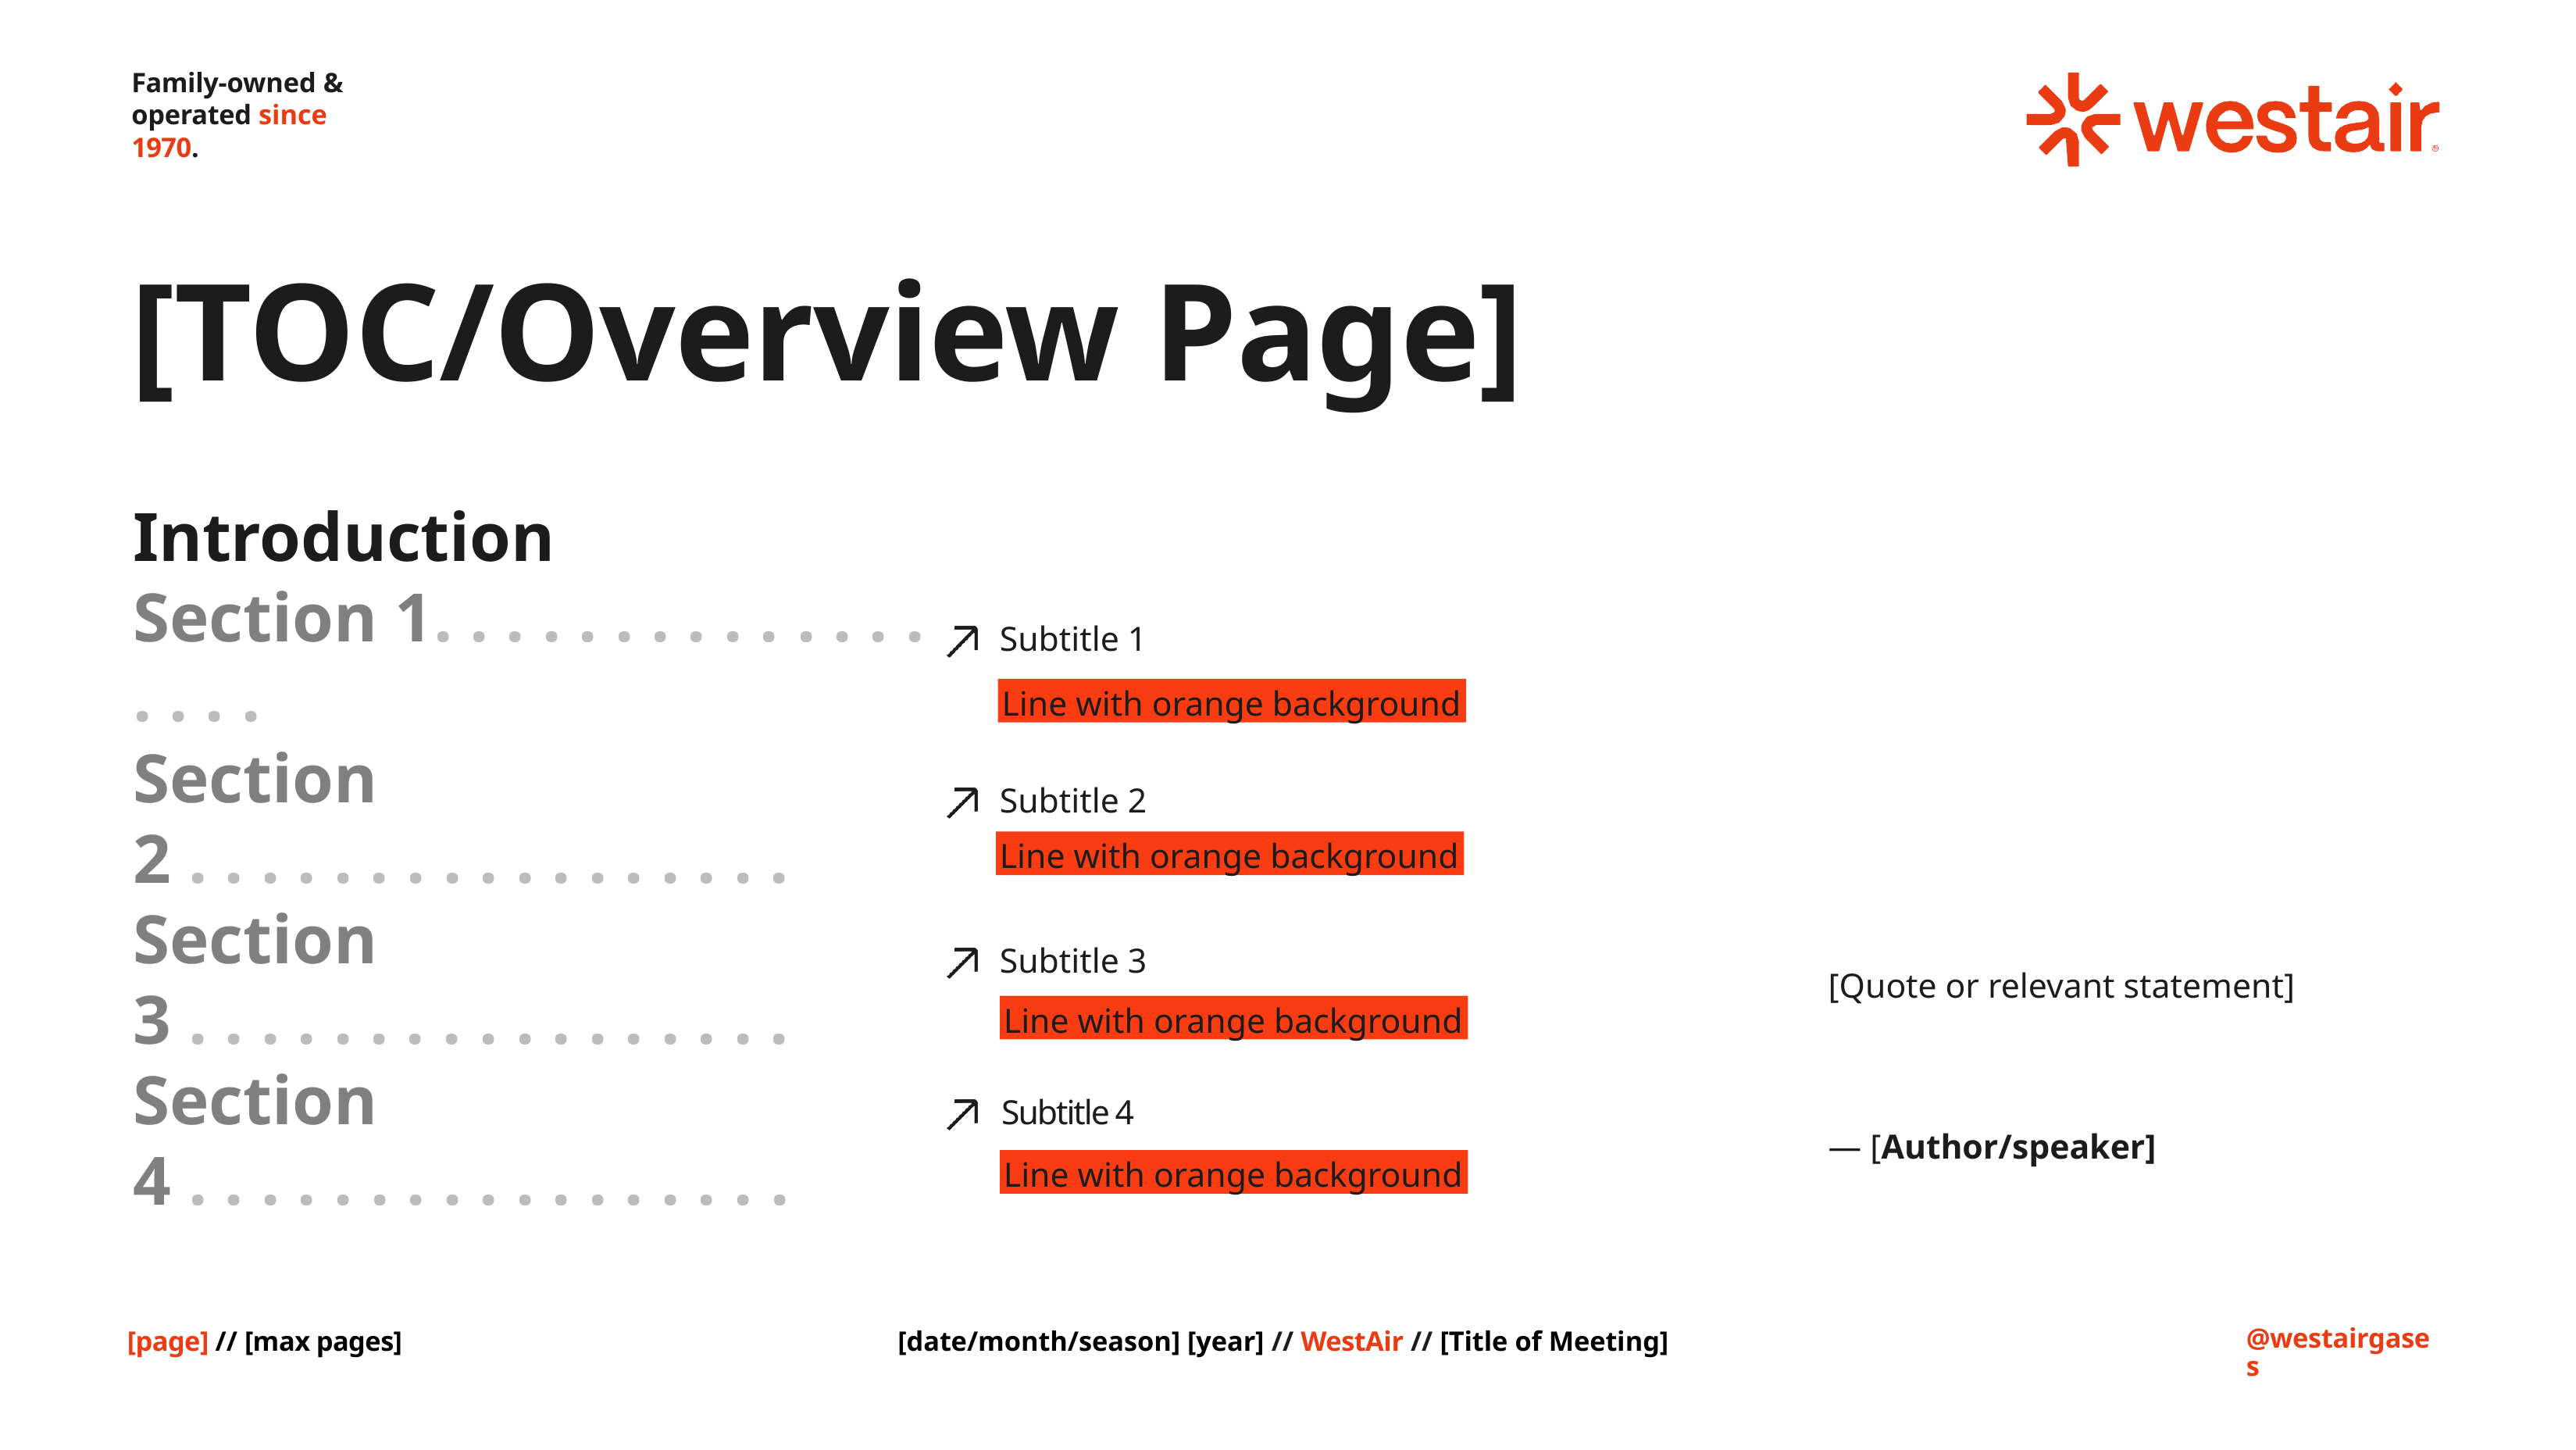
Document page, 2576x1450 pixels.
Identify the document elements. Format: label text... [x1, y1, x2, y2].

text_box Section 4 . . . . . . . . . . . . . . . . . [131, 1055, 937, 1219]
text_box [2039, 127, 2079, 167]
text_box [2081, 113, 2121, 155]
text_box Subtitle 2 [997, 777, 1355, 820]
text_box — [Author/speaker] [1826, 1123, 2292, 1166]
title [TOC/Overview Page] [130, 245, 1767, 489]
text_box Introduction Section 1. . . . . . . . . . . . . . . . . . [131, 492, 930, 734]
slide_number [page] // [max pages] [122, 1328, 473, 1450]
text_box [2410, 102, 2440, 152]
slide_number [date/month/season] [year] // WestAir // [Title of Meeting] [869, 1328, 1697, 1450]
picture [947, 1099, 978, 1131]
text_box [2133, 81, 2403, 153]
text_box Section 3 . . . . . . . . . . . . . . . . . [131, 895, 933, 1055]
picture [947, 788, 978, 820]
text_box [999, 1149, 1471, 1195]
text_box Subtitle 3 [997, 938, 1457, 980]
text_box Section 2 . . . . . . . . . . . . . . . . . [131, 734, 936, 896]
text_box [997, 678, 1468, 723]
text_box [2026, 84, 2066, 126]
text_box [2068, 72, 2108, 112]
text_box Subtitle 4 [1000, 1089, 1184, 1132]
picture [947, 948, 978, 980]
text_box [Quote or relevant statement] [1826, 962, 2442, 1005]
text_box Subtitle 1 [997, 616, 1466, 659]
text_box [999, 995, 1471, 1041]
footer @westairgases [2244, 1325, 2442, 1450]
picture [947, 626, 978, 658]
text_box Family-owned & operated since 1970. [130, 64, 391, 162]
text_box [995, 831, 1467, 877]
